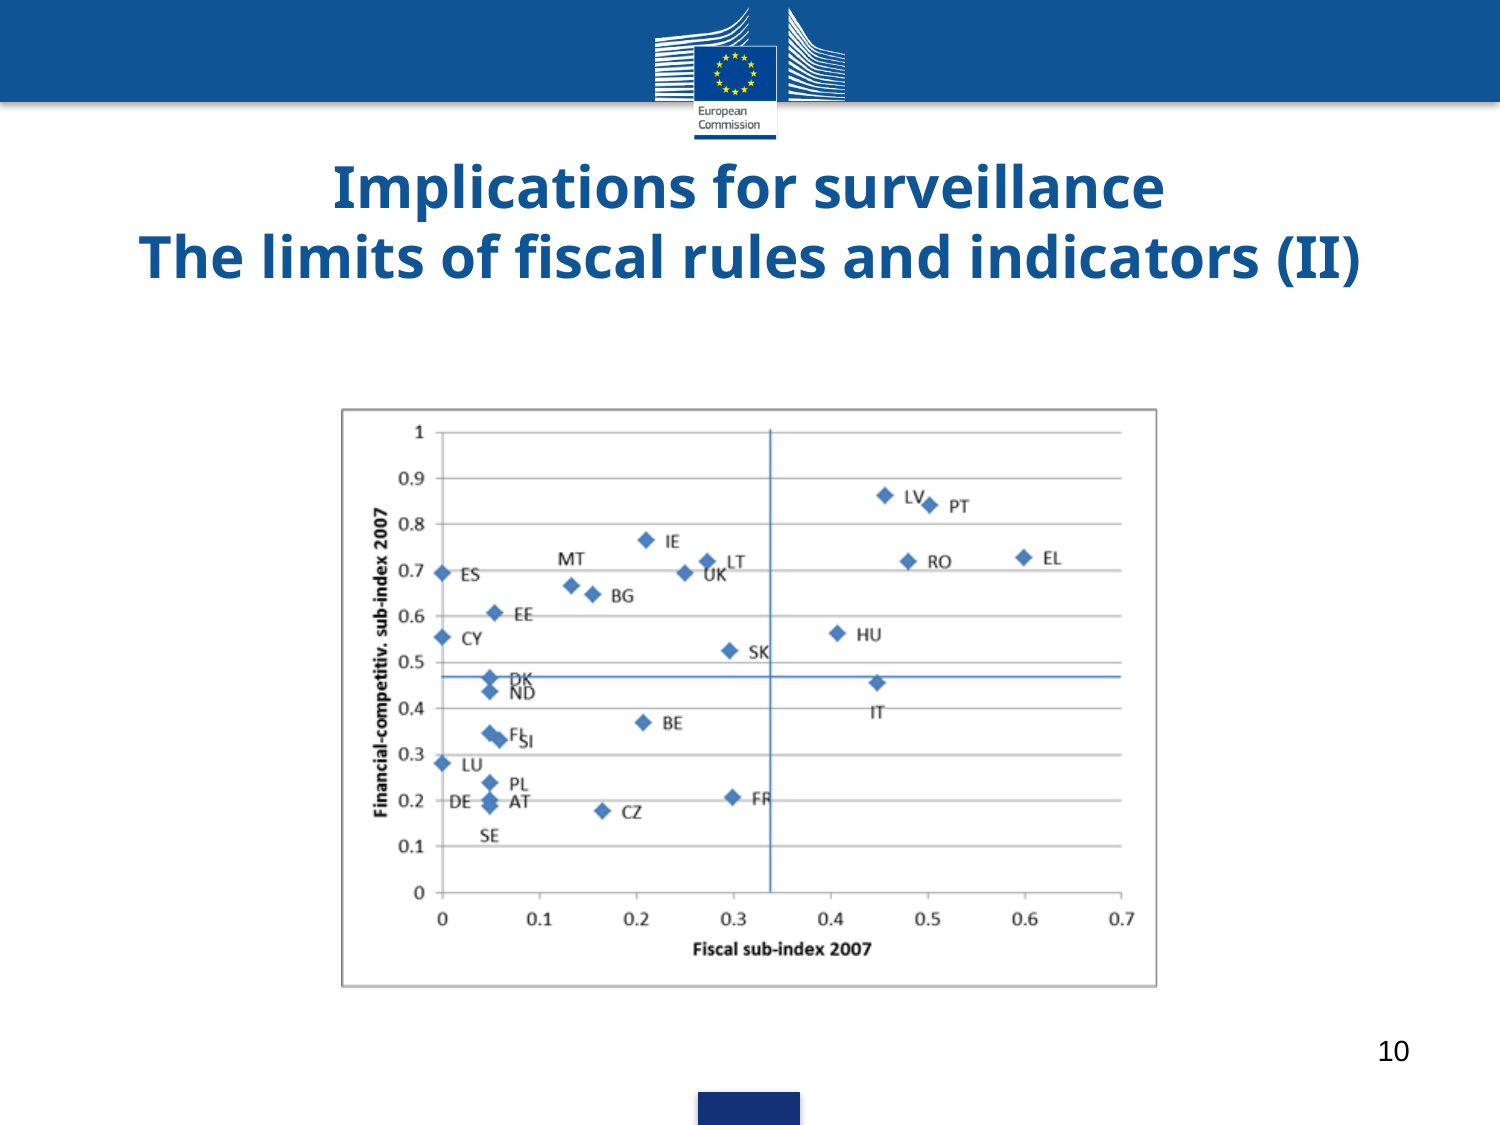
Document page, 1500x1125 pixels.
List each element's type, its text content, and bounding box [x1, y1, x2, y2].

slide_number 10 [1074, 1024, 1425, 1103]
picture [655, 7, 845, 140]
title Implications for surveillance The limits of fiscal rules and indicators (II) [17, 148, 1483, 291]
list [340, 408, 1160, 988]
